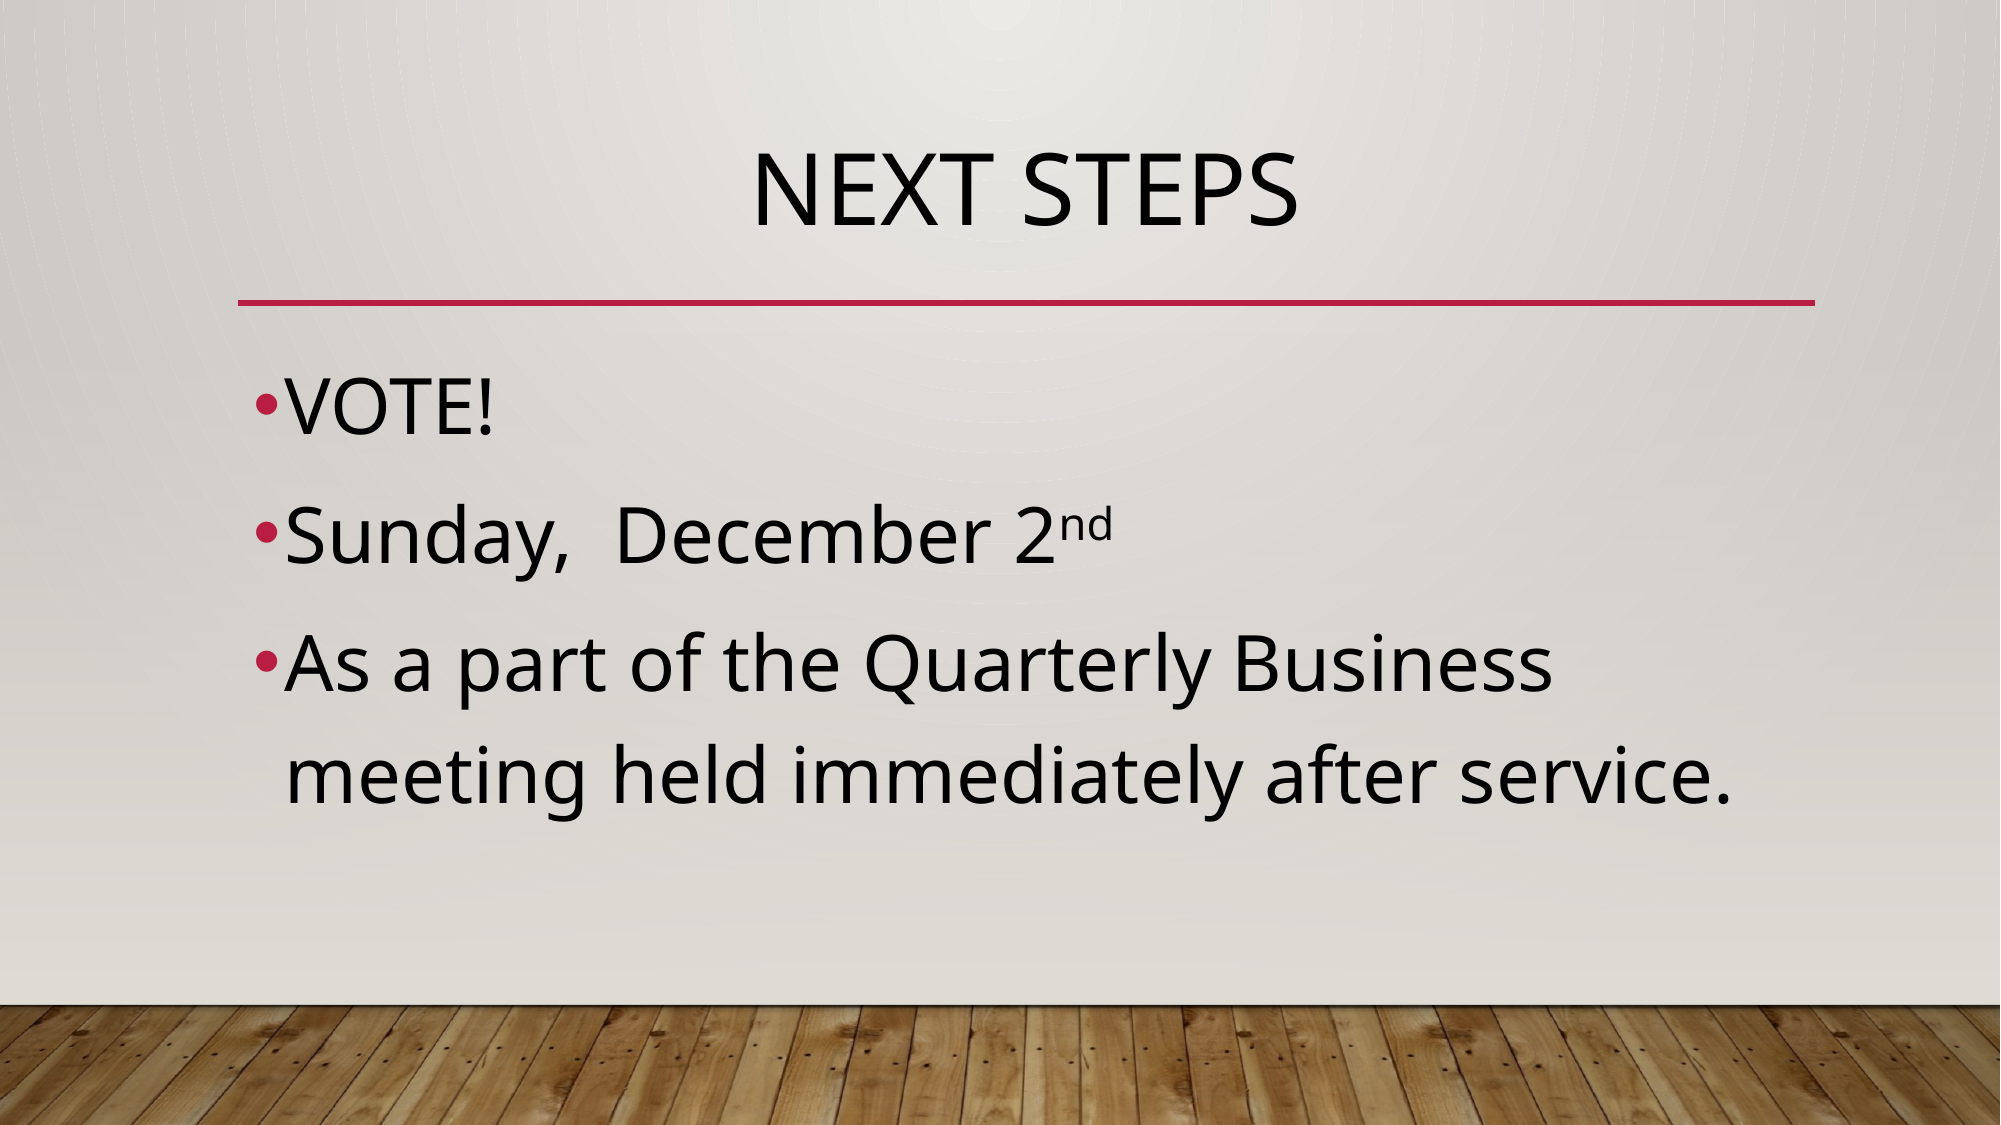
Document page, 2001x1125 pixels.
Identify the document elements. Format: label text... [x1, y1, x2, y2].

title Next Steps [238, 131, 1814, 305]
picture [0, 1005, 2000, 1125]
list VOTE! Sunday, December 2nd As a part of the Quarterly Business meeting held immediately after service. [238, 330, 1814, 897]
